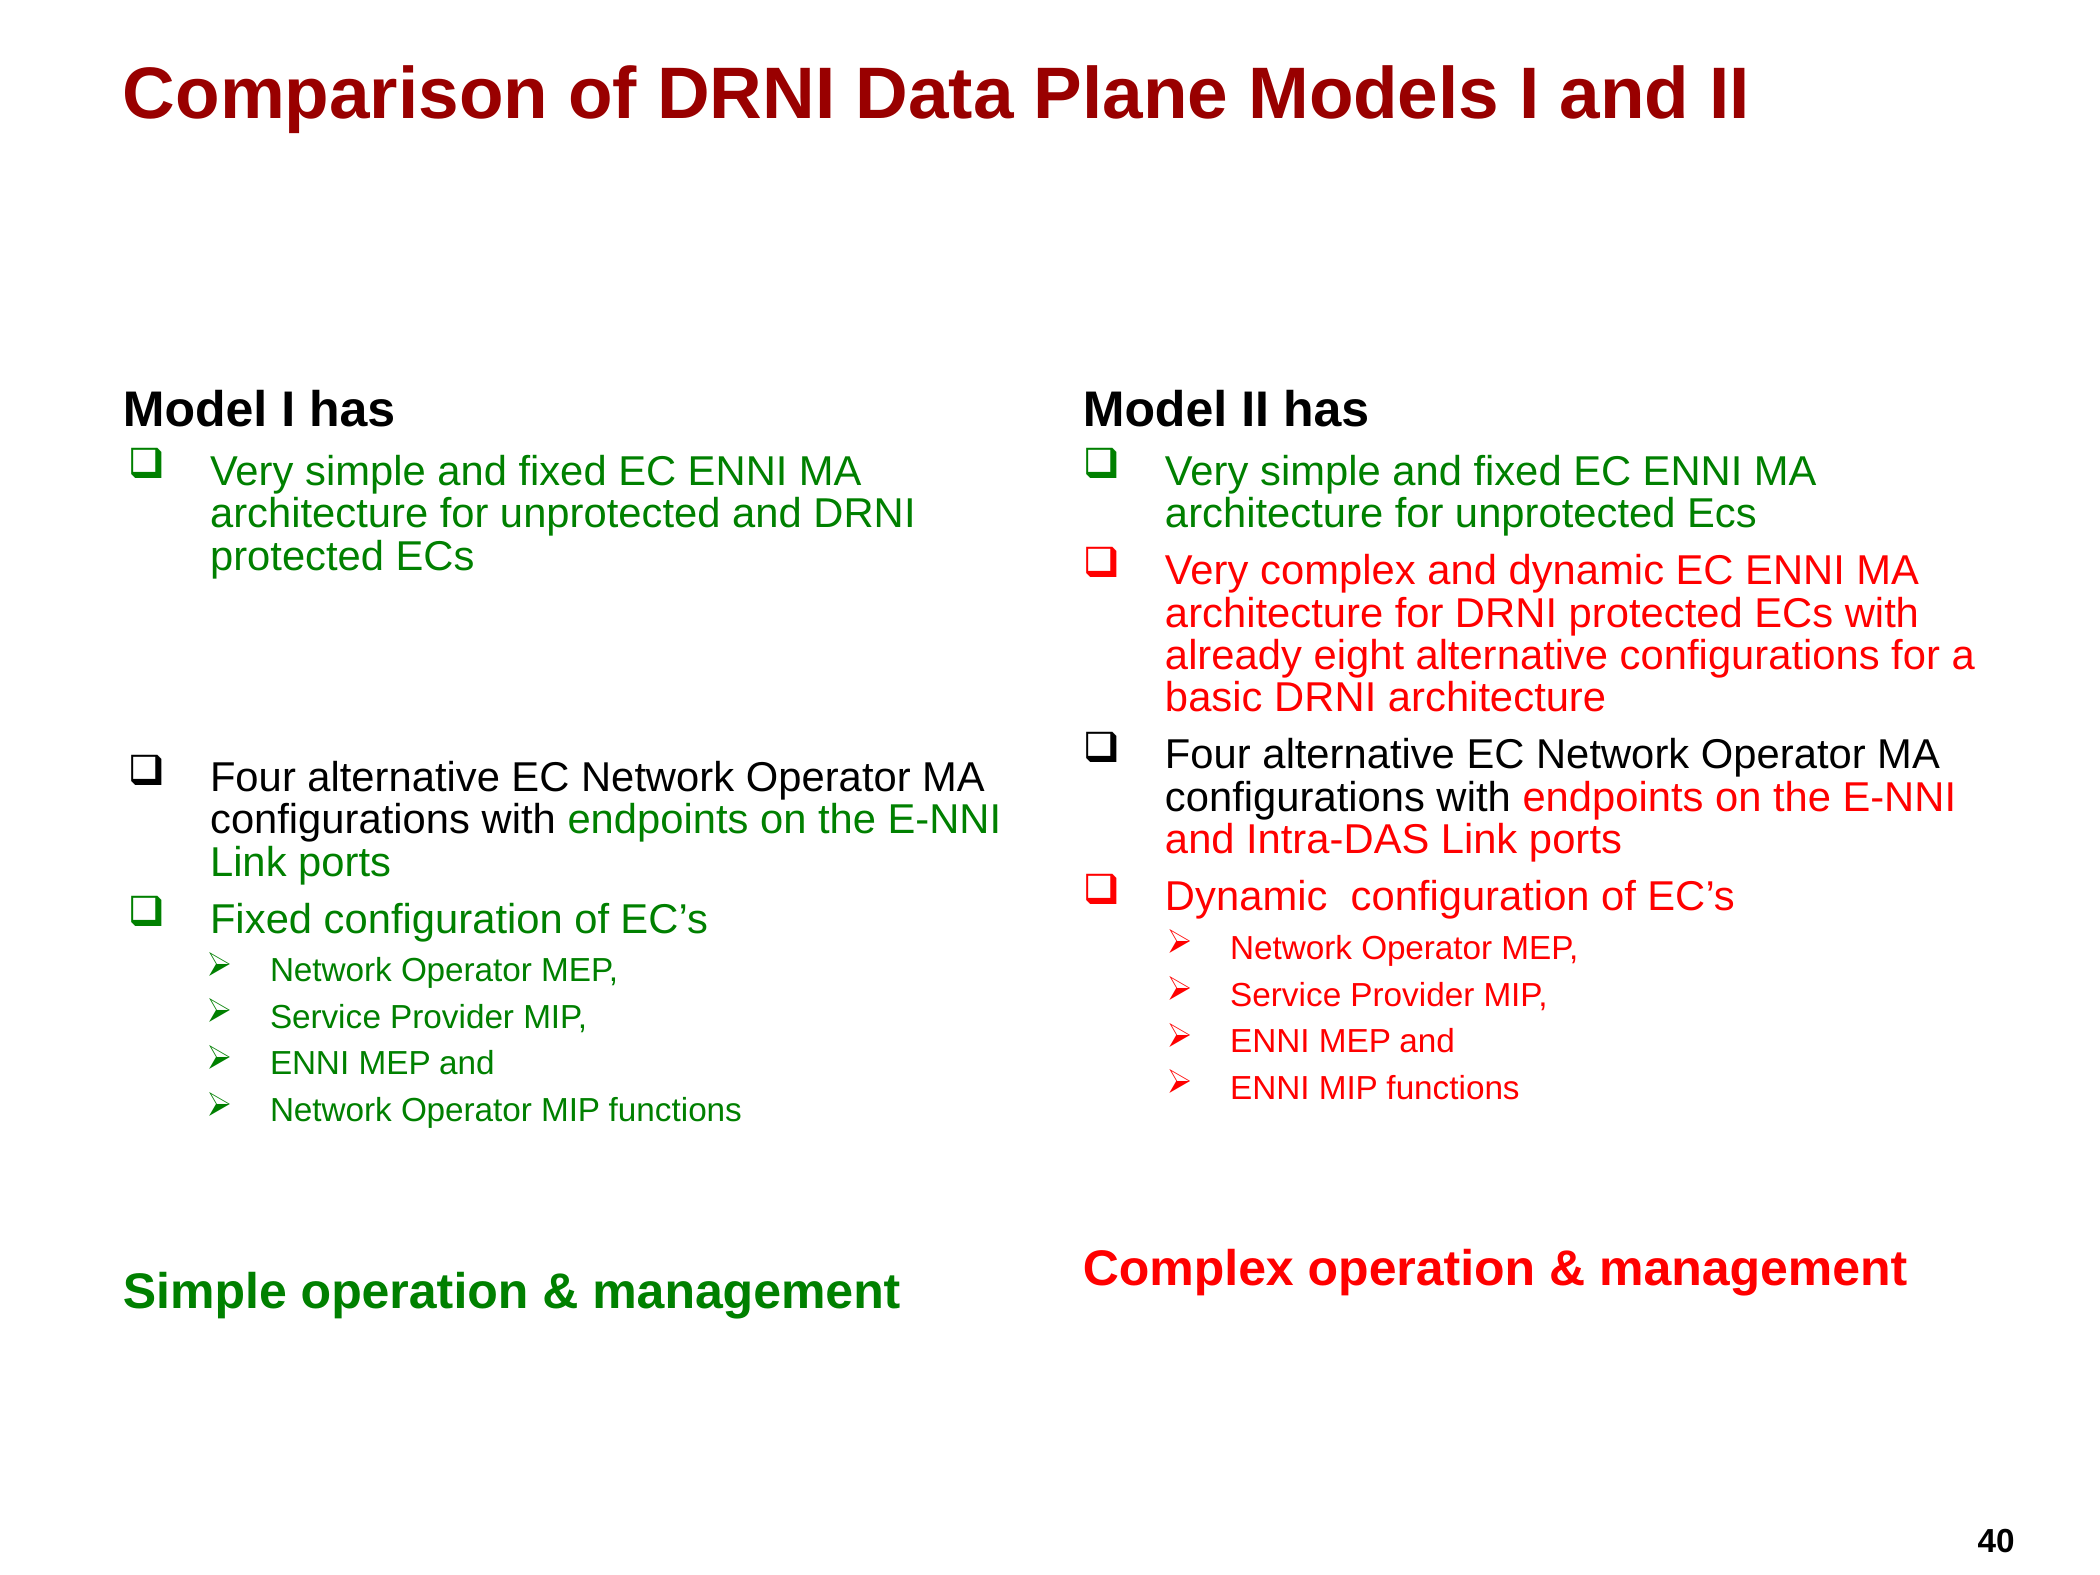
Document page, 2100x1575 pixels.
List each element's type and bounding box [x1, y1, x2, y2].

title [104, 36, 1995, 235]
list [1065, 367, 1996, 1407]
list [104, 367, 1035, 1407]
